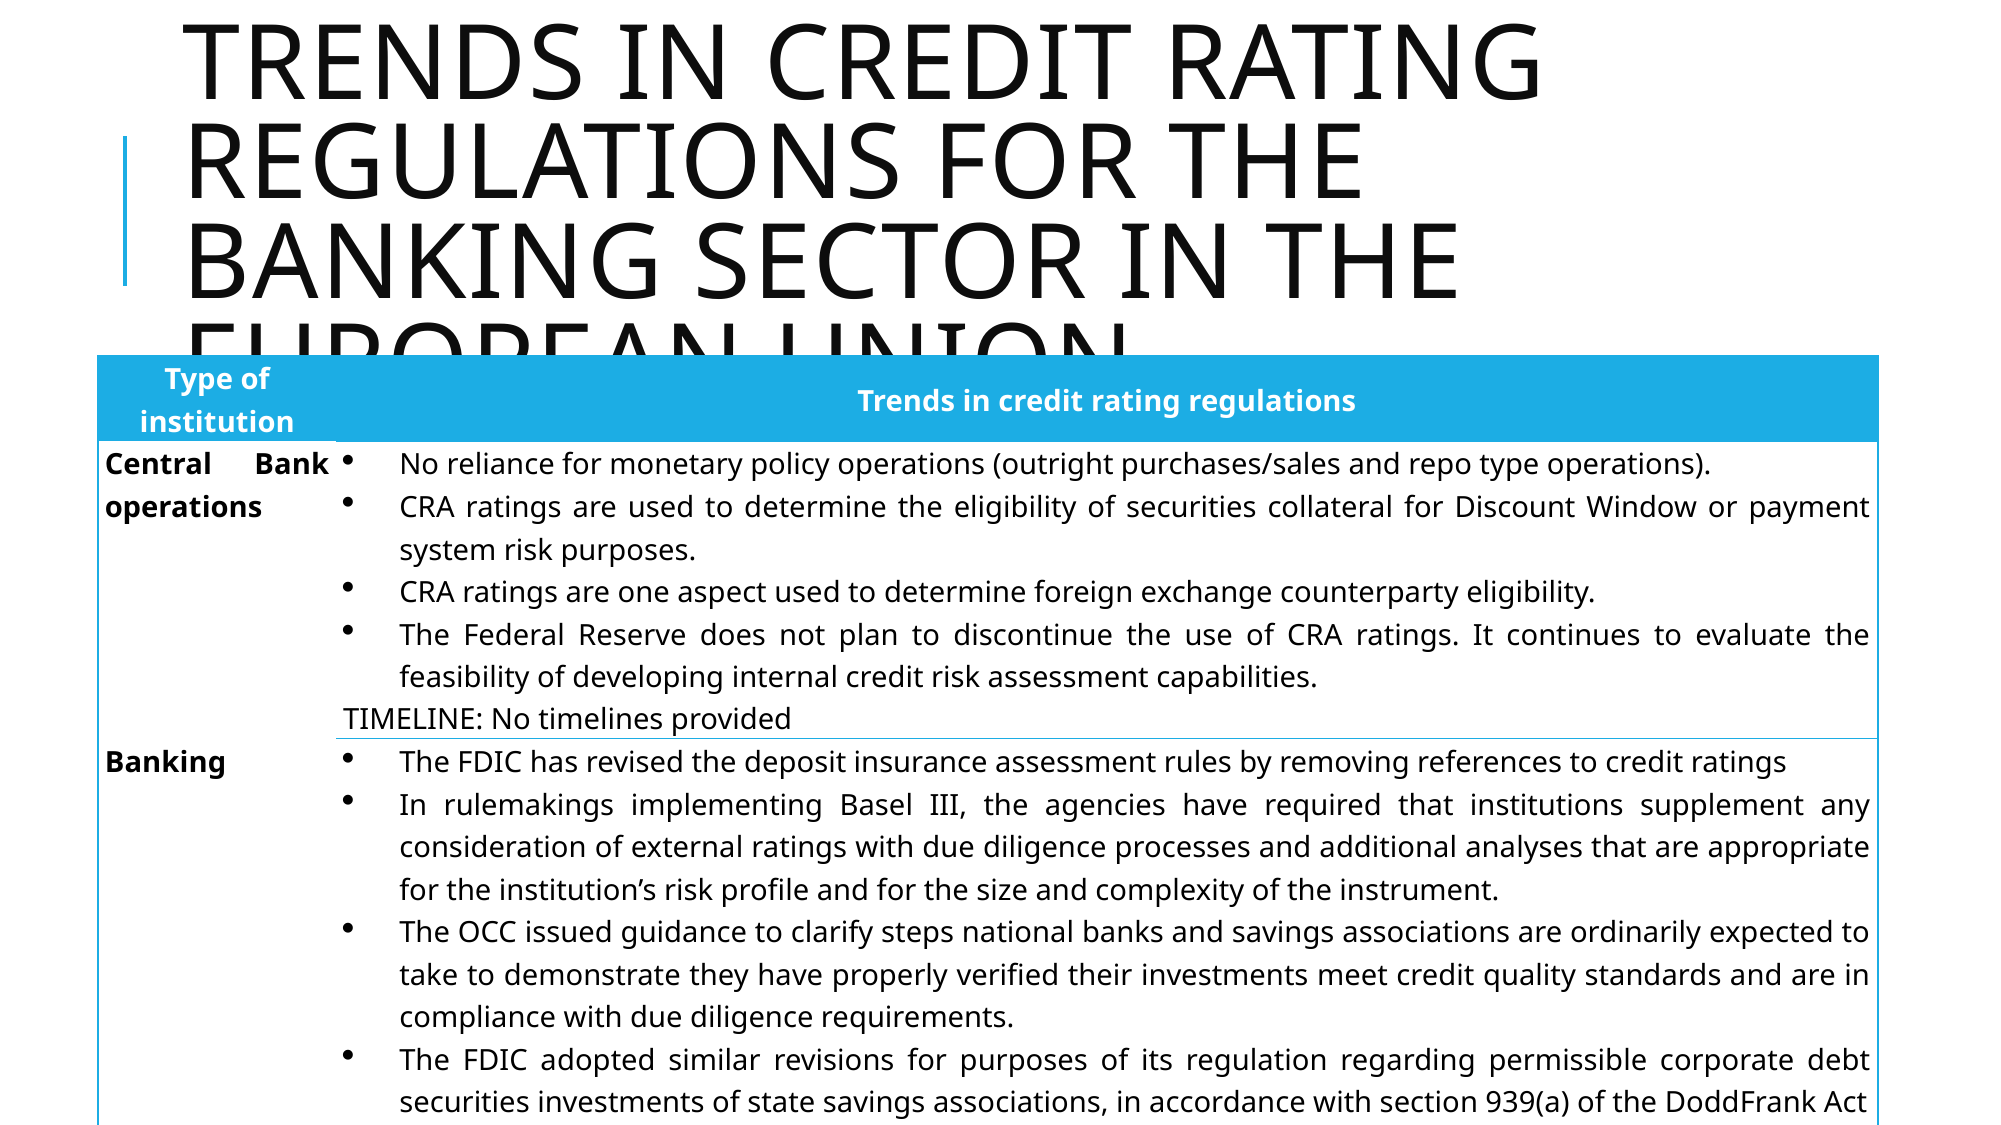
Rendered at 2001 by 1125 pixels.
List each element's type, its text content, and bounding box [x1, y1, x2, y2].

table_header Type of institution [99, 356, 336, 441]
table_cell The FDIC has revised the deposit insurance assessment rules by removing references to credit ratings In rulemakings implementing Basel III, the agencies have required that institutions supplement any consideration of external ratings with due diligence processes and additional analyses that are appropriate for the institution’s risk profile and for the size and complexity of the instrument. The OCC issued guidance to clarify steps national banks and savings associations are ordinarily expected to take to demonstrate they have properly verified their investments meet credit quality standards and are in compliance with due diligence requirements. The FDIC adopted similar revisions for purposes of its regulation regarding permissible corporate debt securities investments of state savings associations, in accordance with section 939(a) of the DoddFrank Act TIMELINE: No timelines provided [336, 739, 1877, 1125]
table_cell Central Bank operations [99, 441, 336, 739]
title Trends in credit rating regulations for the banking sector in the European Union [168, 96, 1763, 342]
table_cell Banking [99, 739, 336, 1125]
table_header Trends in credit rating regulations [336, 356, 1877, 440]
table_cell No reliance for monetary policy operations (outright purchases/sales and repo type operations). CRA ratings are used to determine the eligibility of securities collateral for Discount Window or payment system risk purposes. CRA ratings are one aspect used to determine foreign exchange counterparty eligibility. The Federal Reserve does not plan to discontinue the use of CRA ratings. It continues to evaluate the feasibility of developing internal credit risk assessment capabilities. TIMELINE: No timelines provided [336, 442, 1877, 738]
